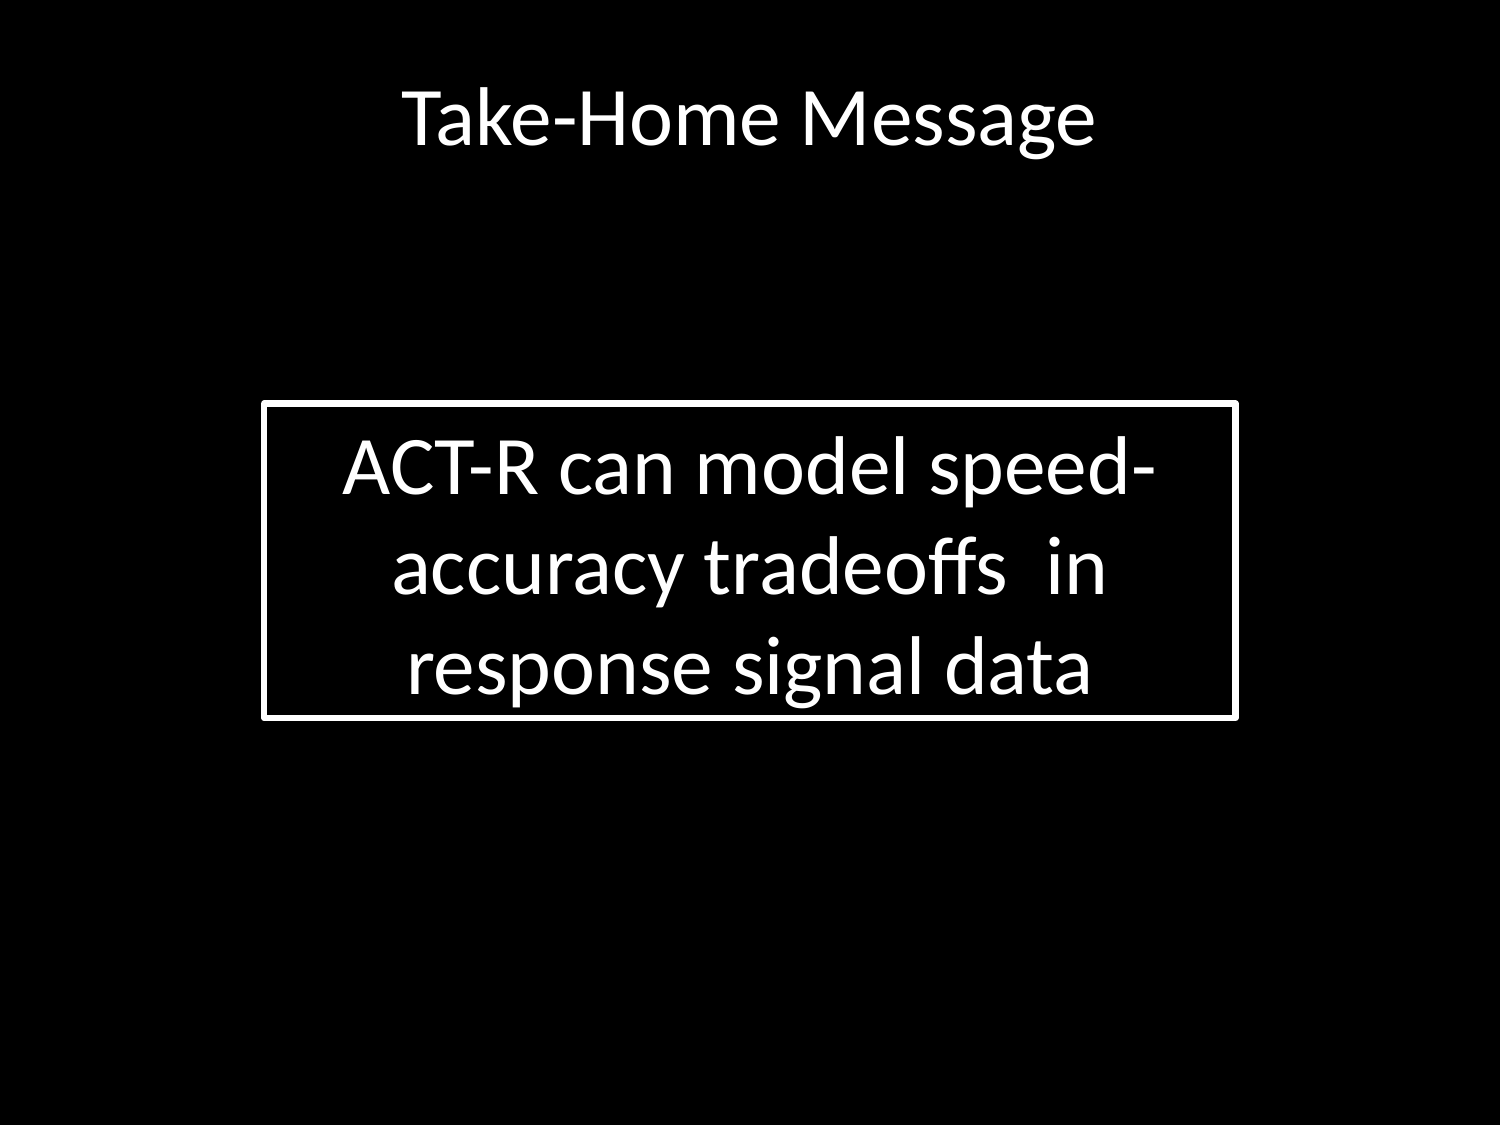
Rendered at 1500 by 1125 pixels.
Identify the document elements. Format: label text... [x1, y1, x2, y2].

text_box ACT-R can model speed-accuracy tradeoffs in response signal data [264, 403, 1236, 719]
title Take-Home Message [75, 45, 1425, 180]
